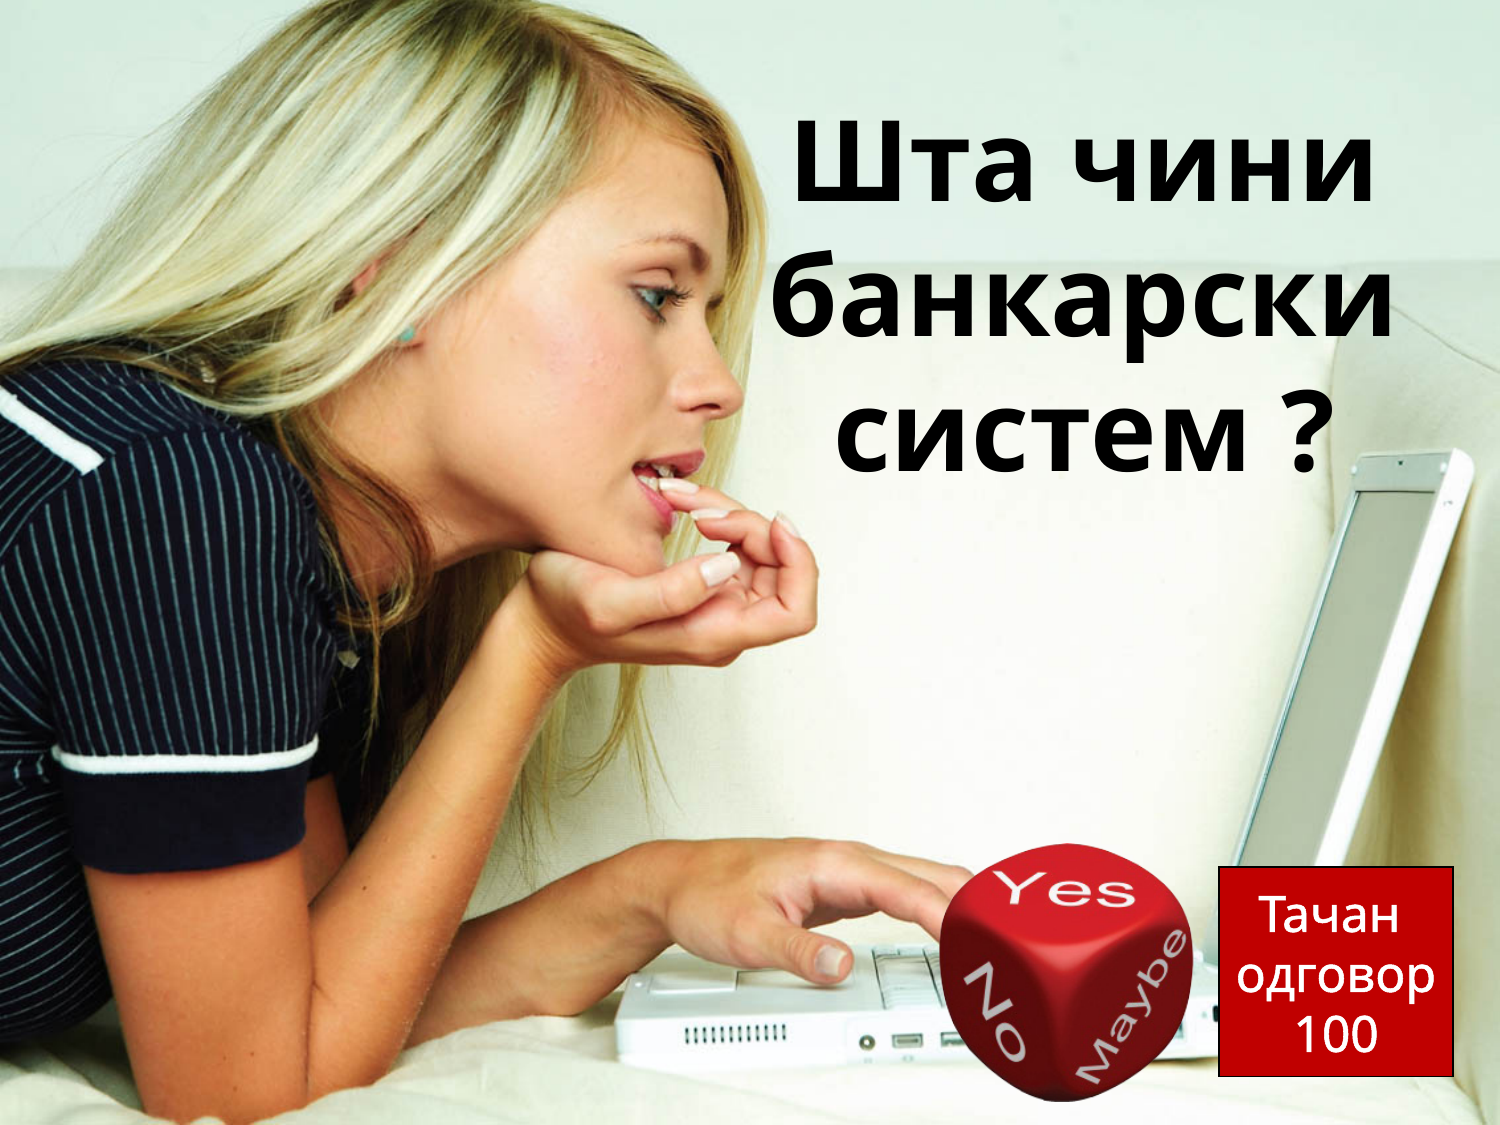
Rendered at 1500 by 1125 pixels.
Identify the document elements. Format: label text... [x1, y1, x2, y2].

text_box Тачан oдговор 100 [1218, 867, 1454, 1077]
picture [0, 0, 1500, 1125]
text_box Шта чини банкарски систем ? [667, 81, 1500, 502]
